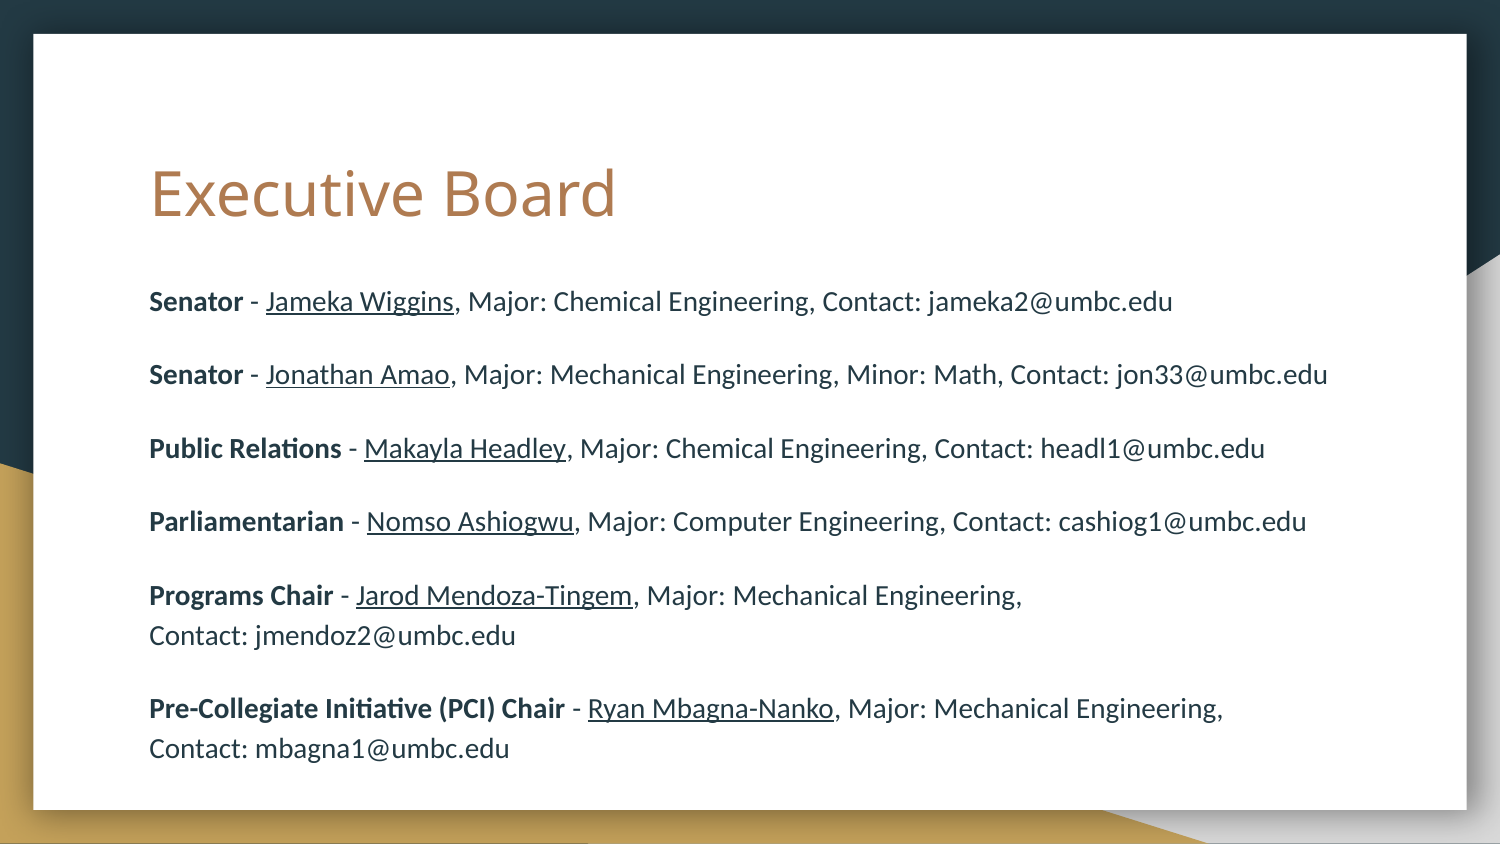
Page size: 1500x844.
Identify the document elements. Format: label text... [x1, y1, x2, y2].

title Executive Board [134, 138, 1366, 261]
list Senator - Jameka Wiggins, Major: Chemical Engineering, Contact: jameka2@umbc.edu Senator - Jonathan Amao, Major: Mechanical Engineering, Minor: Math, Contact: jon33@umbc.edu Public Relations - Makayla Headley, Major: Chemical Engineering, Contact: headl1@umbc.edu Parliamentarian - Nomso Ashiogwu, Major: Computer Engineering, Contact: cashiog1@umbc.edu Programs Chair - Jarod Mendoza-Tingem, Major: Mechanical Engineering, Contact: jmendoz2@umbc.edu Pre-Collegiate Initiative (PCI) Chair - Ryan Mbagna-Nanko, Major: Mechanical Engineering, Contact: mbagna1@umbc.edu [134, 261, 1366, 714]
